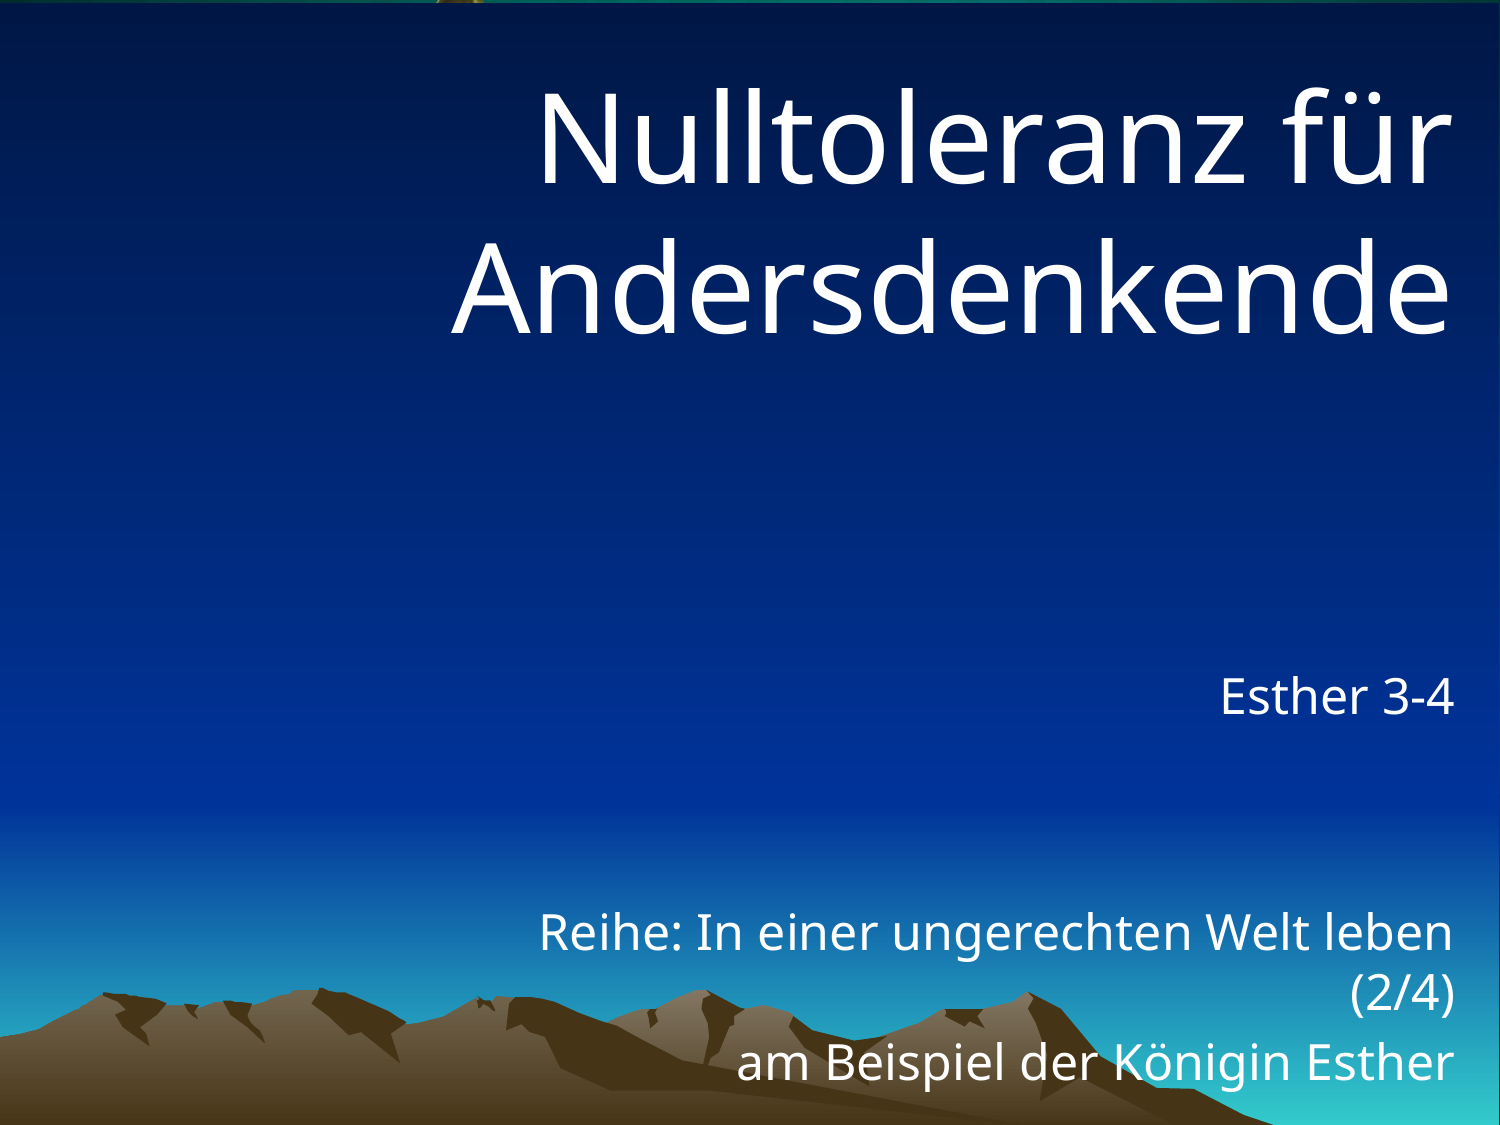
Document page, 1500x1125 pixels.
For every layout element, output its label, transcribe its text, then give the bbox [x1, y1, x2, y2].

title Nulltoleranz für Andersdenkende [17, 50, 1470, 366]
subtitle Reihe: In einer ungerechten Welt leben (2/4) am Beispiel der Königin Esther [431, 893, 1471, 1125]
text_box Esther 3-4 [430, 656, 1471, 732]
picture [0, 0, 1500, 1125]
